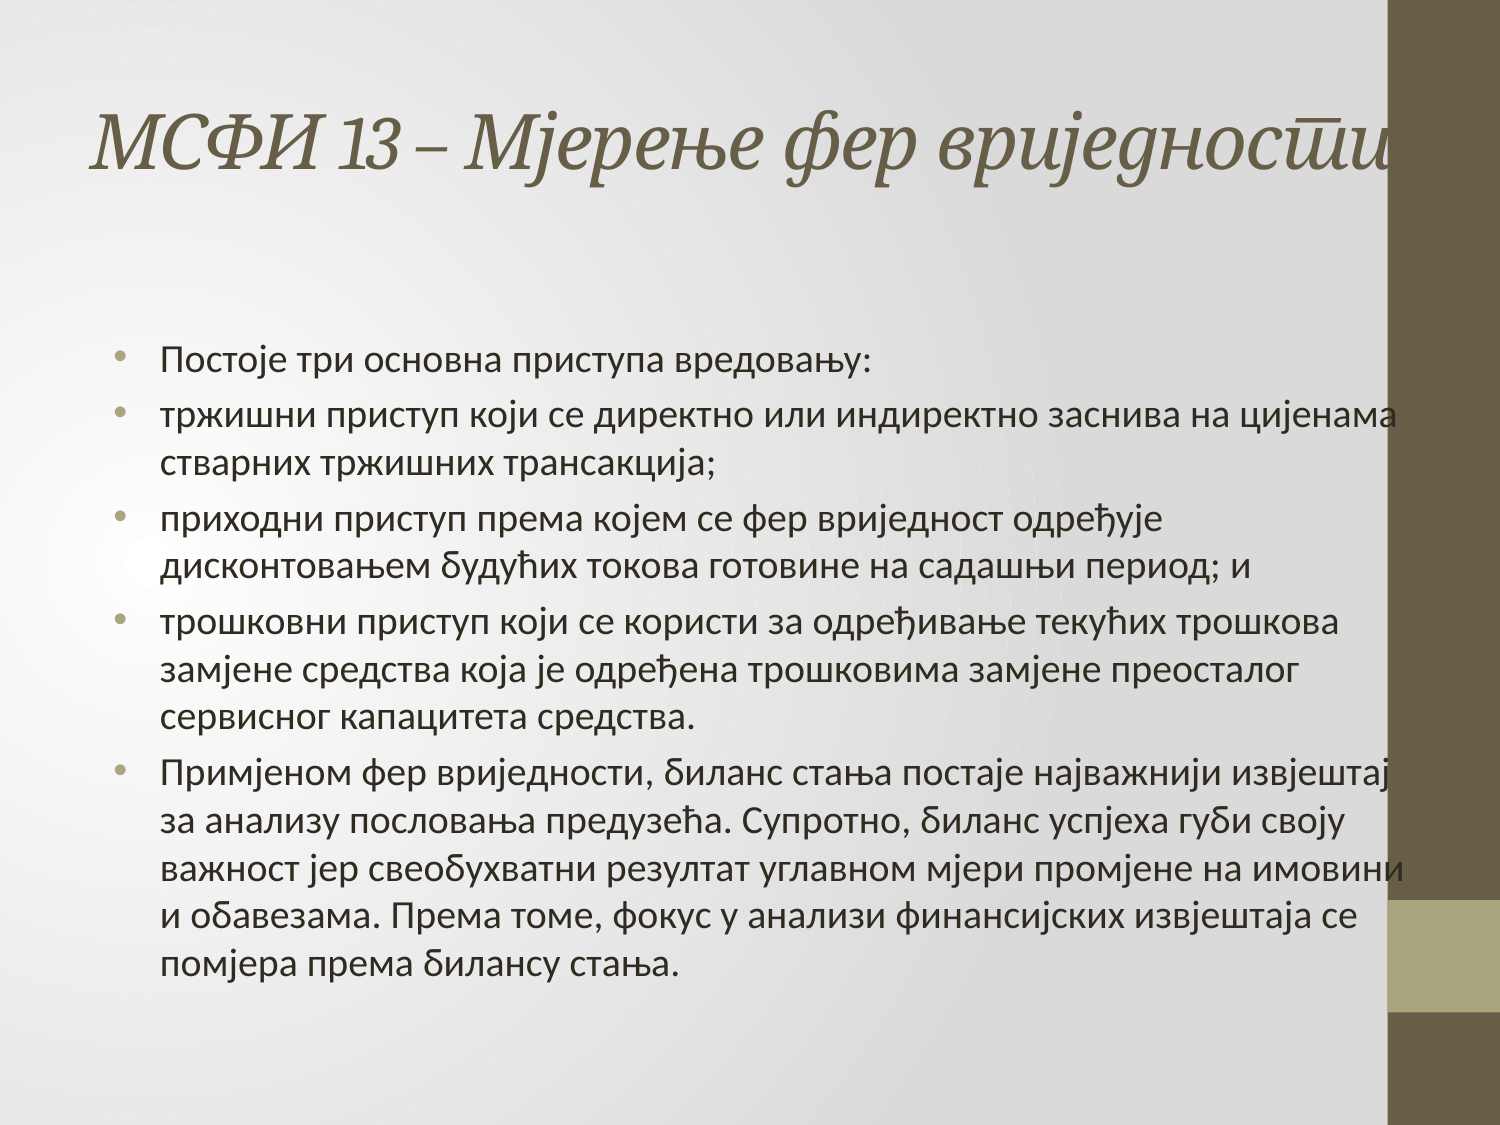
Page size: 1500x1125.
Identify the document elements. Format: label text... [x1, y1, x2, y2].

title МСФИ 13 – Мјерење фер вриједности [75, 45, 1463, 233]
list Постоје три основна приступа вредовању: тржишни приступ који се директно или индиректно заснива на цијенама стварних тржишних трансакција; приходни приступ према којем се фер вриједност одређује дисконтовањем будућих токова готовине на садашњи период; и трошковни приступ који се користи за одређивање текућих трошкова замјене средства која је одређена трошковима замјене преосталог сервисног капацитета средства. Примјеном фер вриједности, биланс стања постаје најважнији извјештај за анализу пословања предузећа. Супротно, биланс успјеха губи своју важност јер свеобухватни резултат углавном мјери промјене на имовини и обавезама. Према томе, фокус у анализи финансијских извјештаја се помјера према билансу стања. [75, 324, 1425, 1005]
